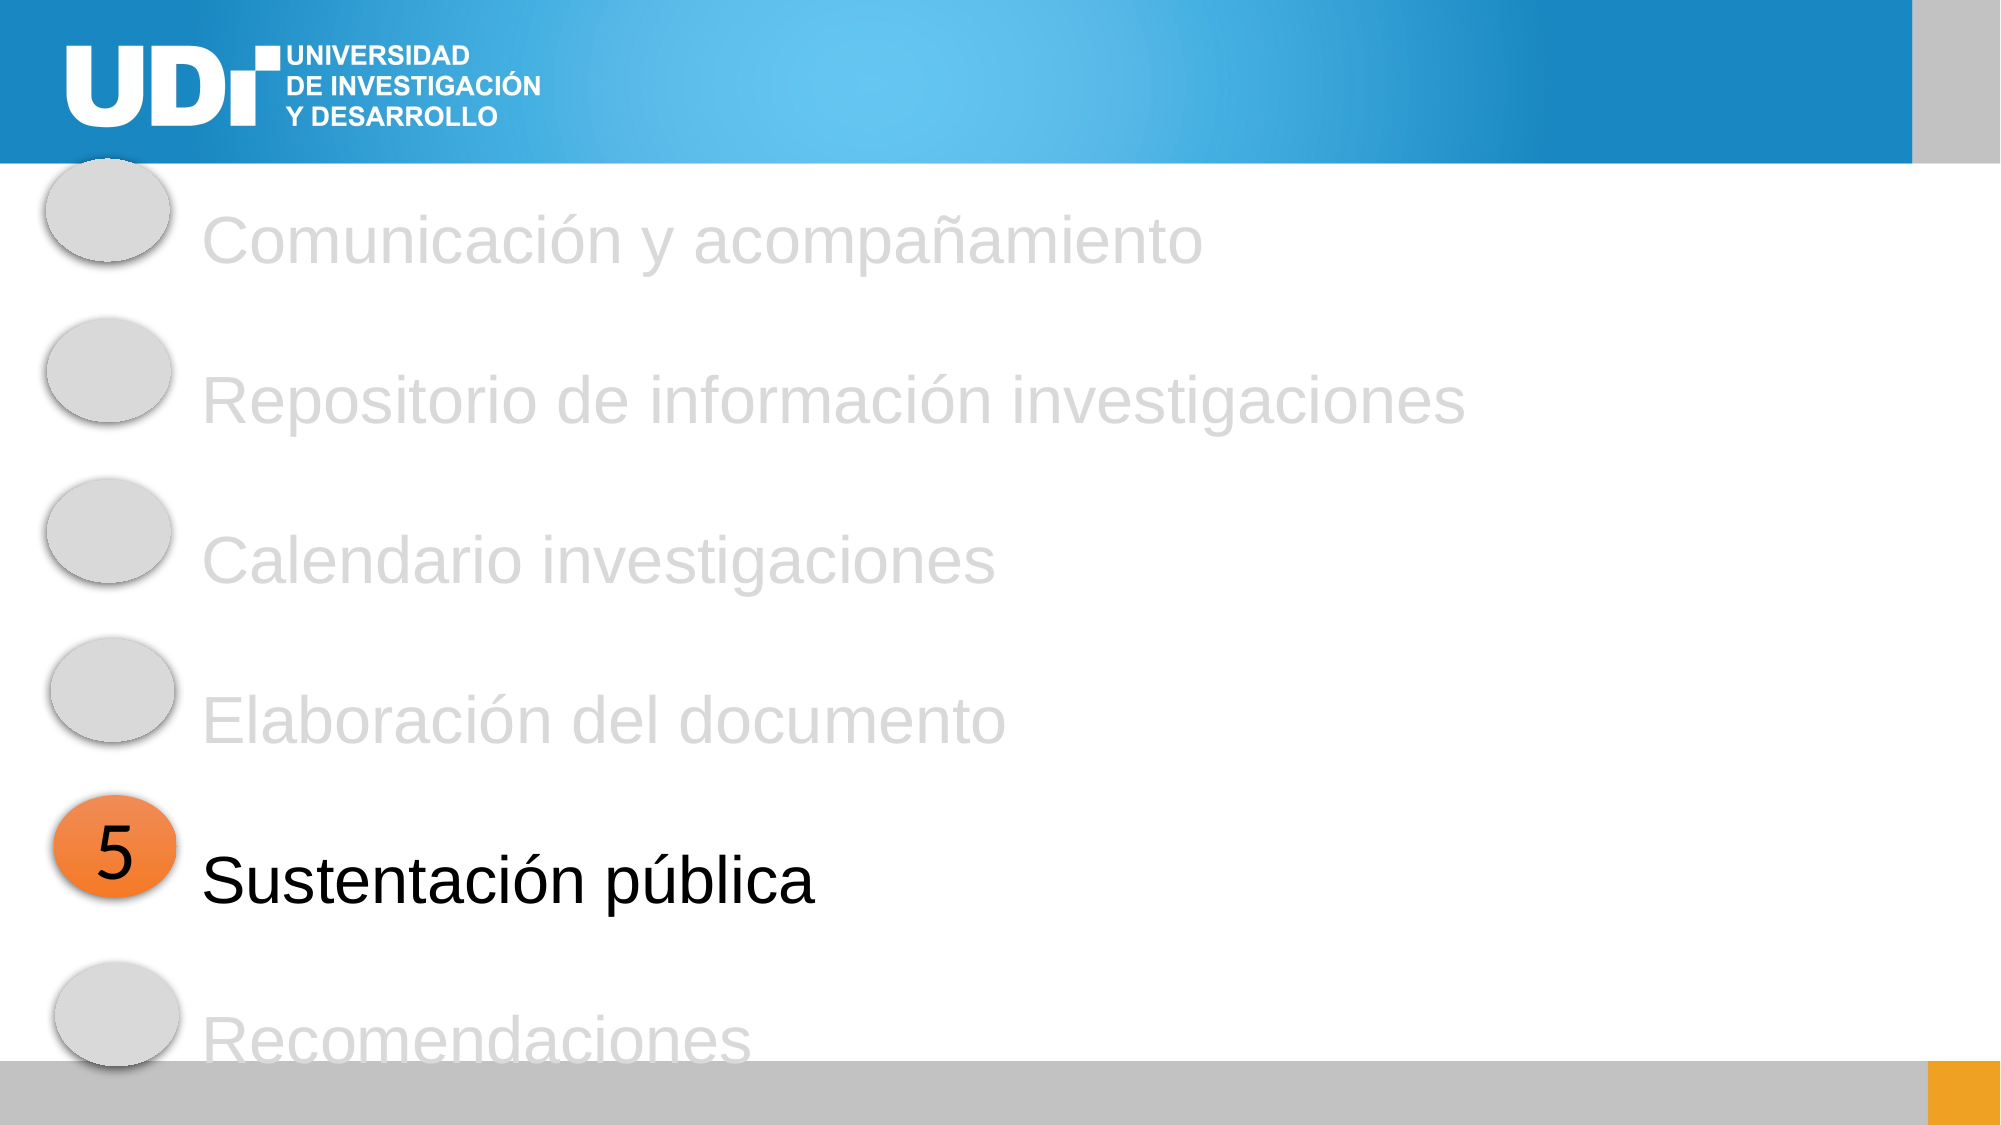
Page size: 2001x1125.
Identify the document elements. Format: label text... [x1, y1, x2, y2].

text_box 5 [53, 795, 177, 898]
text_box 4 [51, 639, 174, 742]
text_box 1 [46, 158, 170, 262]
text_box 3 [47, 480, 171, 583]
text_box 2 [47, 319, 171, 422]
text_box Comunicación y acompañamiento Repositorio de información investigaciones Calendario investigaciones Elaboración del documento Sustentación pública Recomendaciones [186, 109, 1884, 1084]
text_box 6 [55, 963, 179, 1066]
picture [0, 0, 2001, 1125]
